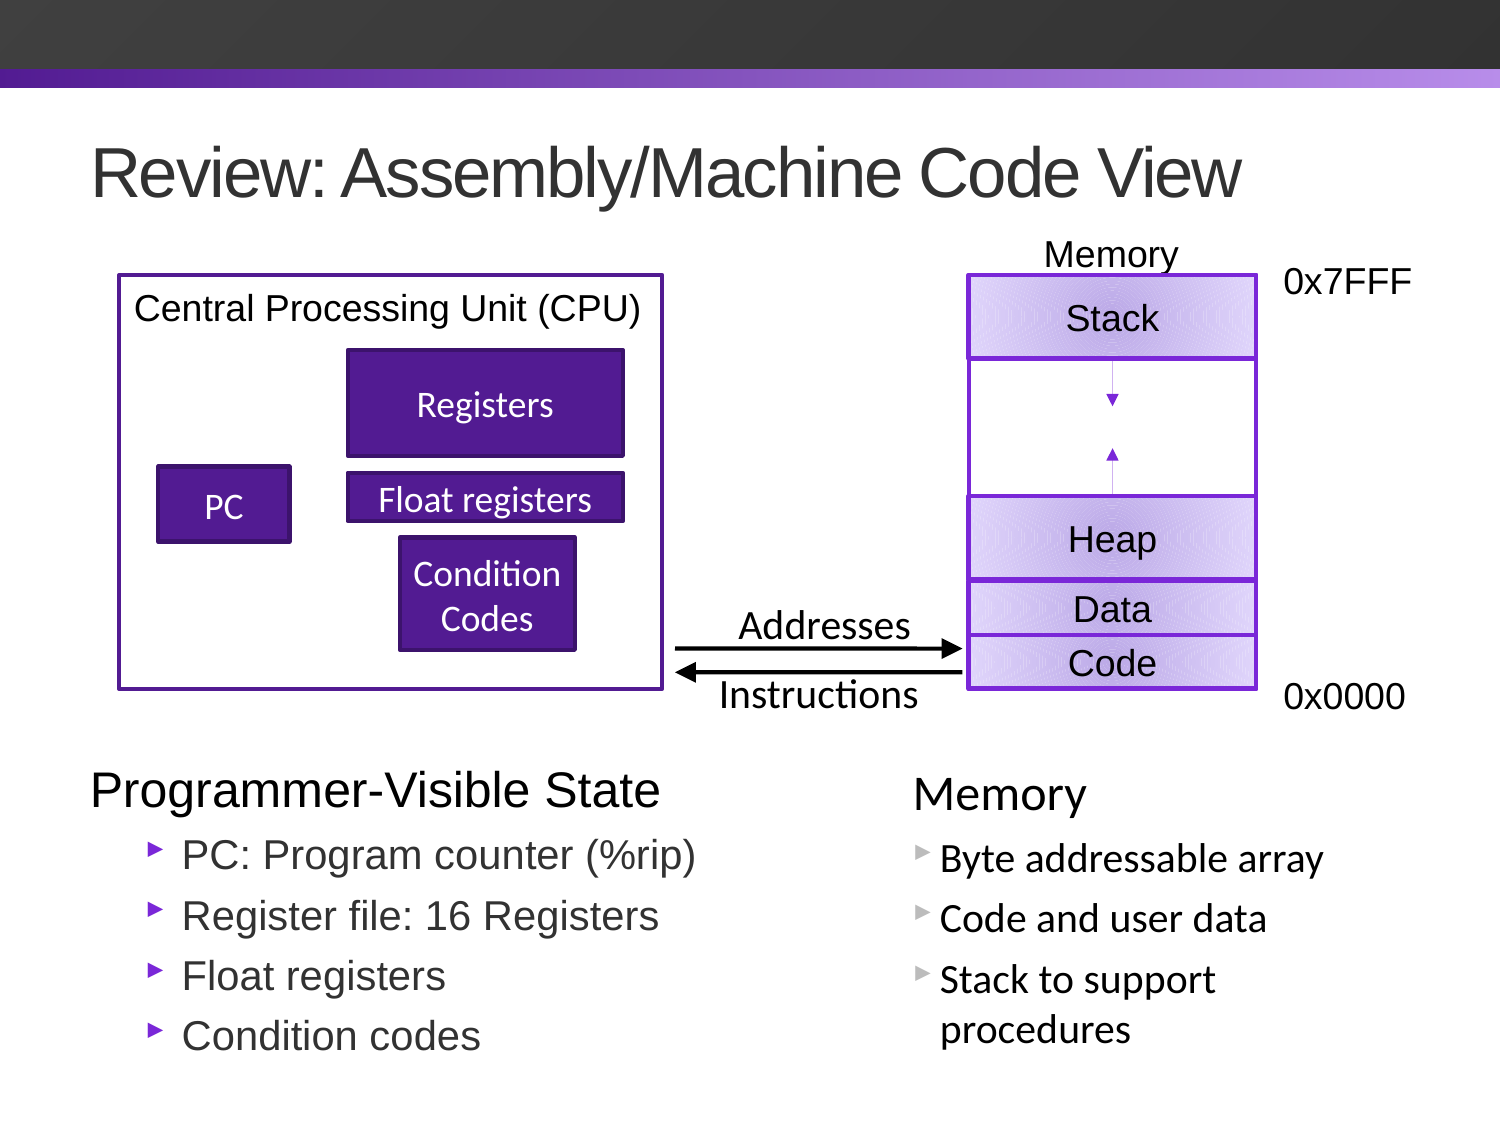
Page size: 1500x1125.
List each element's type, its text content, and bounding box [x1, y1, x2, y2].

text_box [968, 222, 1428, 726]
text_box Memory Byte addressable array Code and user data Stack to support procedures [831, 753, 1425, 1074]
title Review: Assembly/Machine Code View [75, 87, 1425, 250]
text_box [968, 274, 1257, 690]
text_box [347, 349, 624, 651]
text_box Programmer-Visible State PC: Program counter (%rip) Register file: 16 Registers Float registers Condition codes [74, 749, 871, 1067]
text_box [119, 274, 682, 690]
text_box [674, 590, 969, 726]
